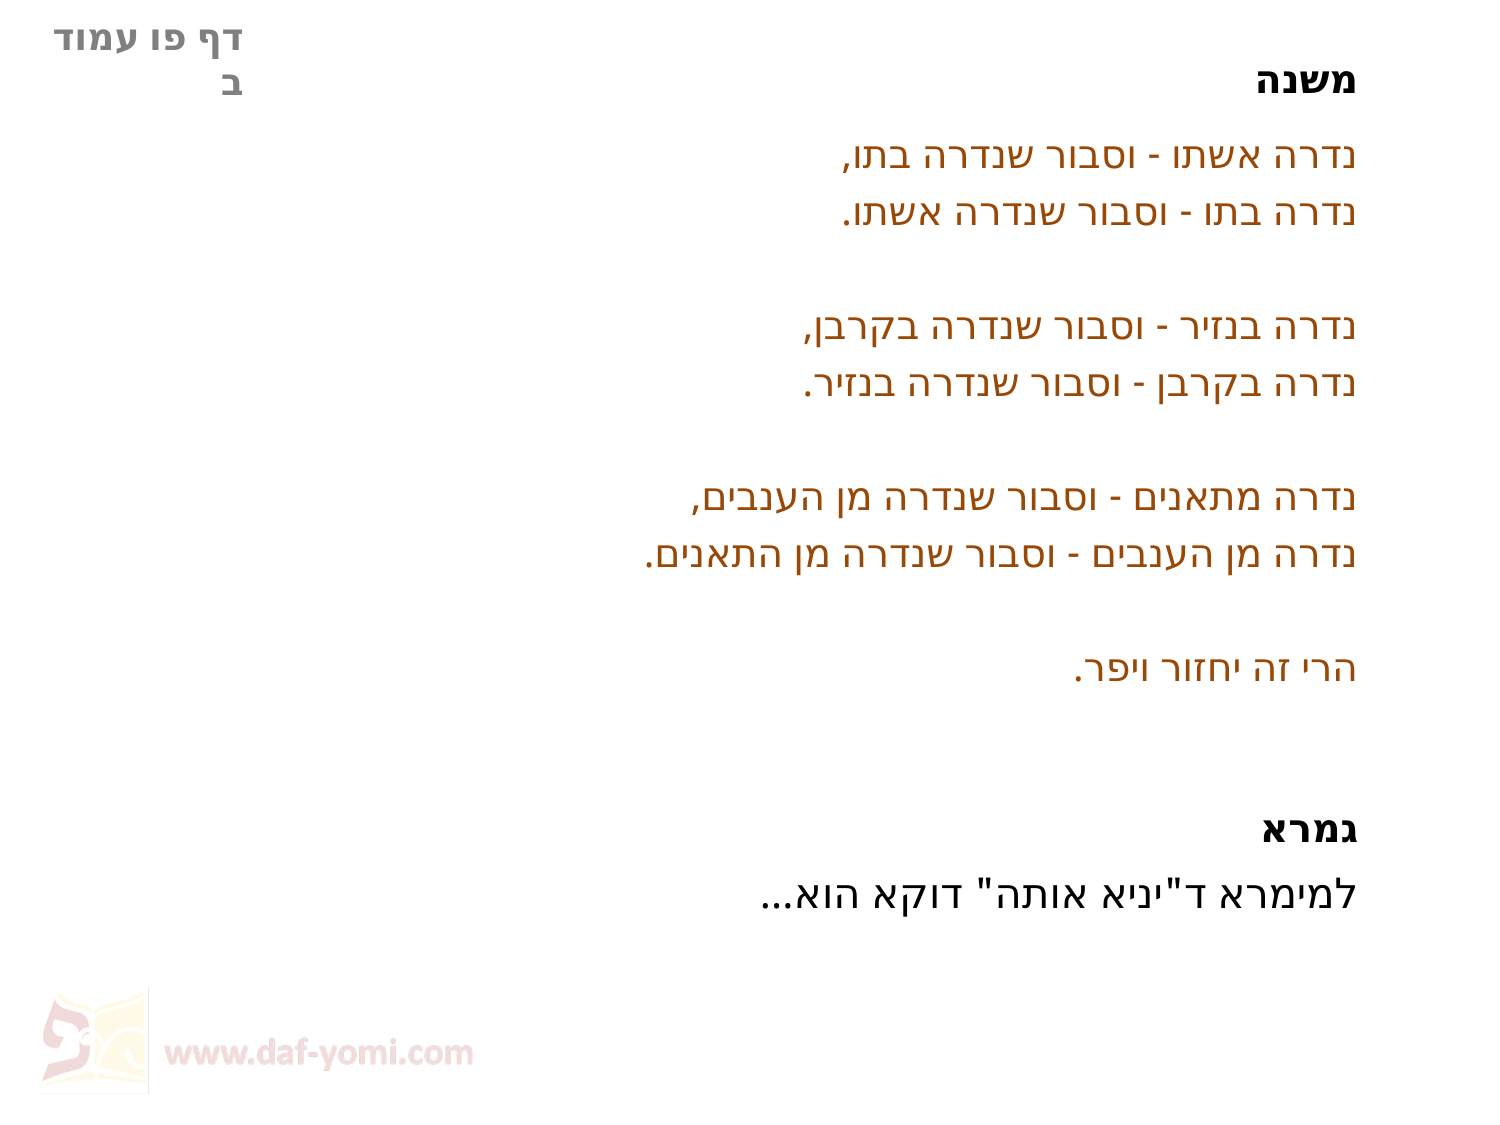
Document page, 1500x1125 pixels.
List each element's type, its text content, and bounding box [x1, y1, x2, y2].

text_box דף פו עמוד ב [10, 5, 259, 111]
picture [40, 987, 553, 1098]
text_box משנה נדרה אשתו - וסבור שנדרה בתו, נדרה בתו - וסבור שנדרה אשתו. נדרה בנזיר - וסבור שנדרה בקרבן, נדרה בקרבן - וסבור שנדרה בנזיר. נדרה מתאנים - וסבור שנדרה מן הענבים, נדרה מן הענבים - וסבור שנדרה מן התאנים. הרי זה יחזור ויפר. גמרא למימרא ד"יניא אותה" דוקא הוא... [218, 37, 1374, 925]
